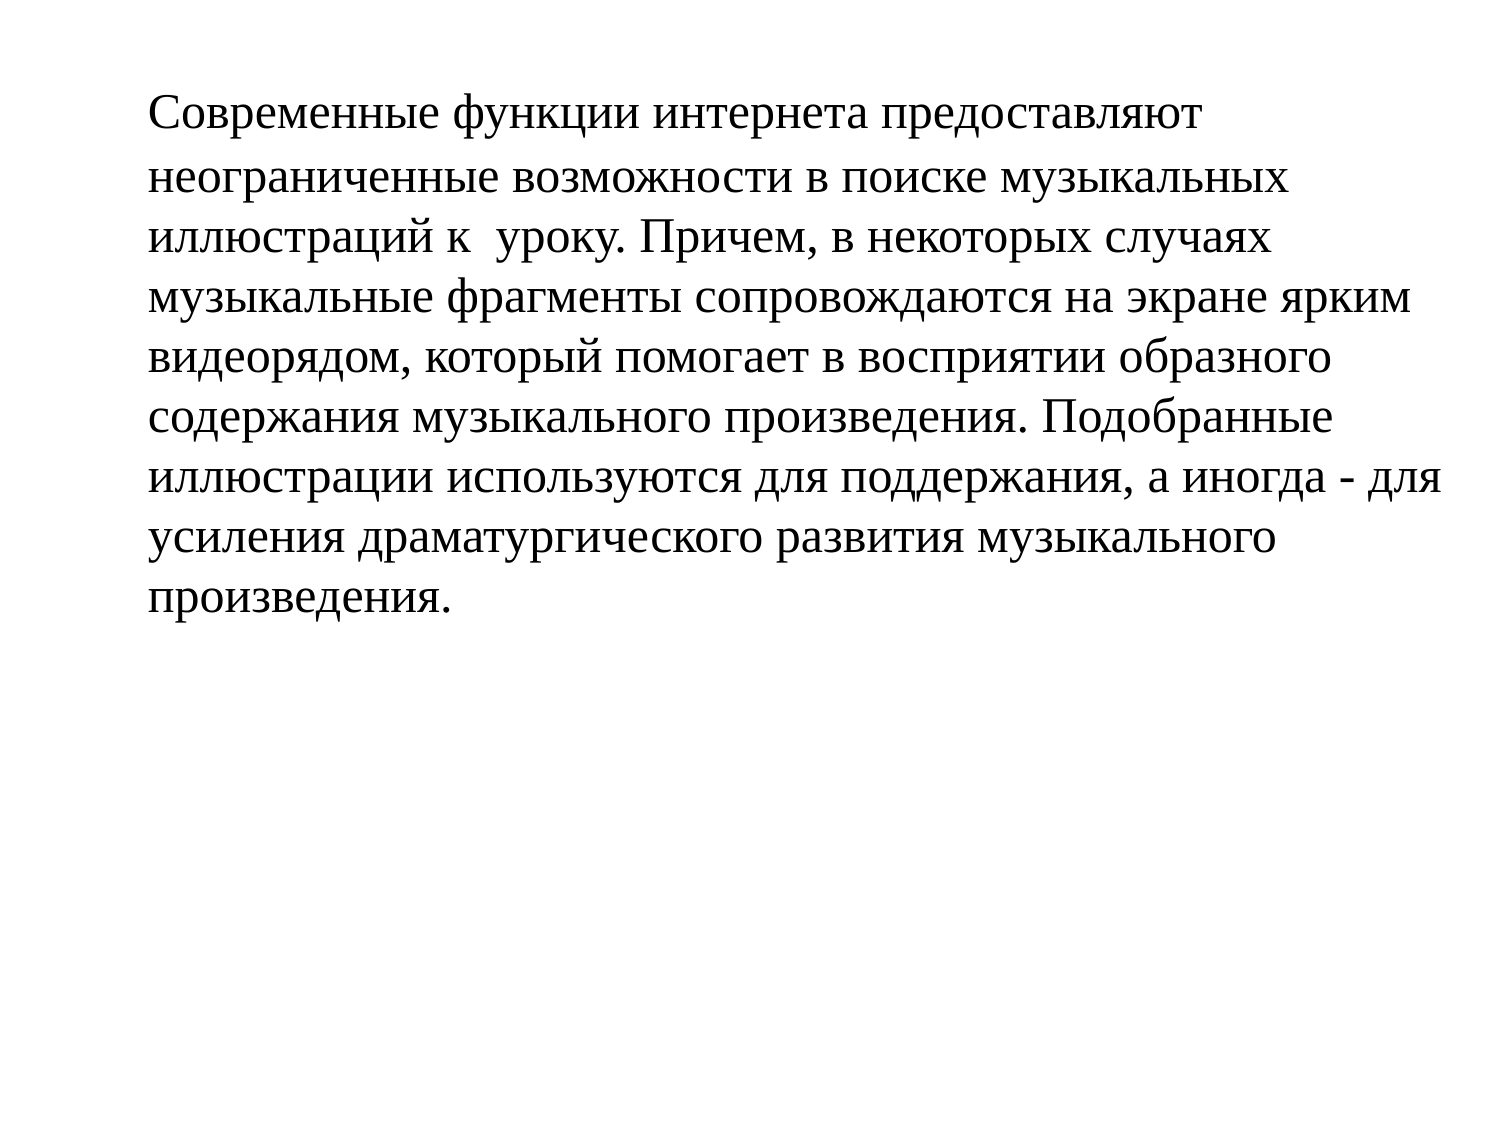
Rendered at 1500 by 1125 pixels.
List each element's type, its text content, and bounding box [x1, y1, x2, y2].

list Cовременные функции интернета предоставляют неограниченные возможности в поиске музыкальных иллюстраций к уроку. Причем, в некоторых случаях музыкальные фрагменты сопровождаются на экране ярким видеорядом, который помогает в восприятии образного содержания музыкального произведения. Подобранные иллюстрации используются для поддержания, а иногда - для усиления драматургического развития музыкального произведения. [76, 54, 1471, 965]
